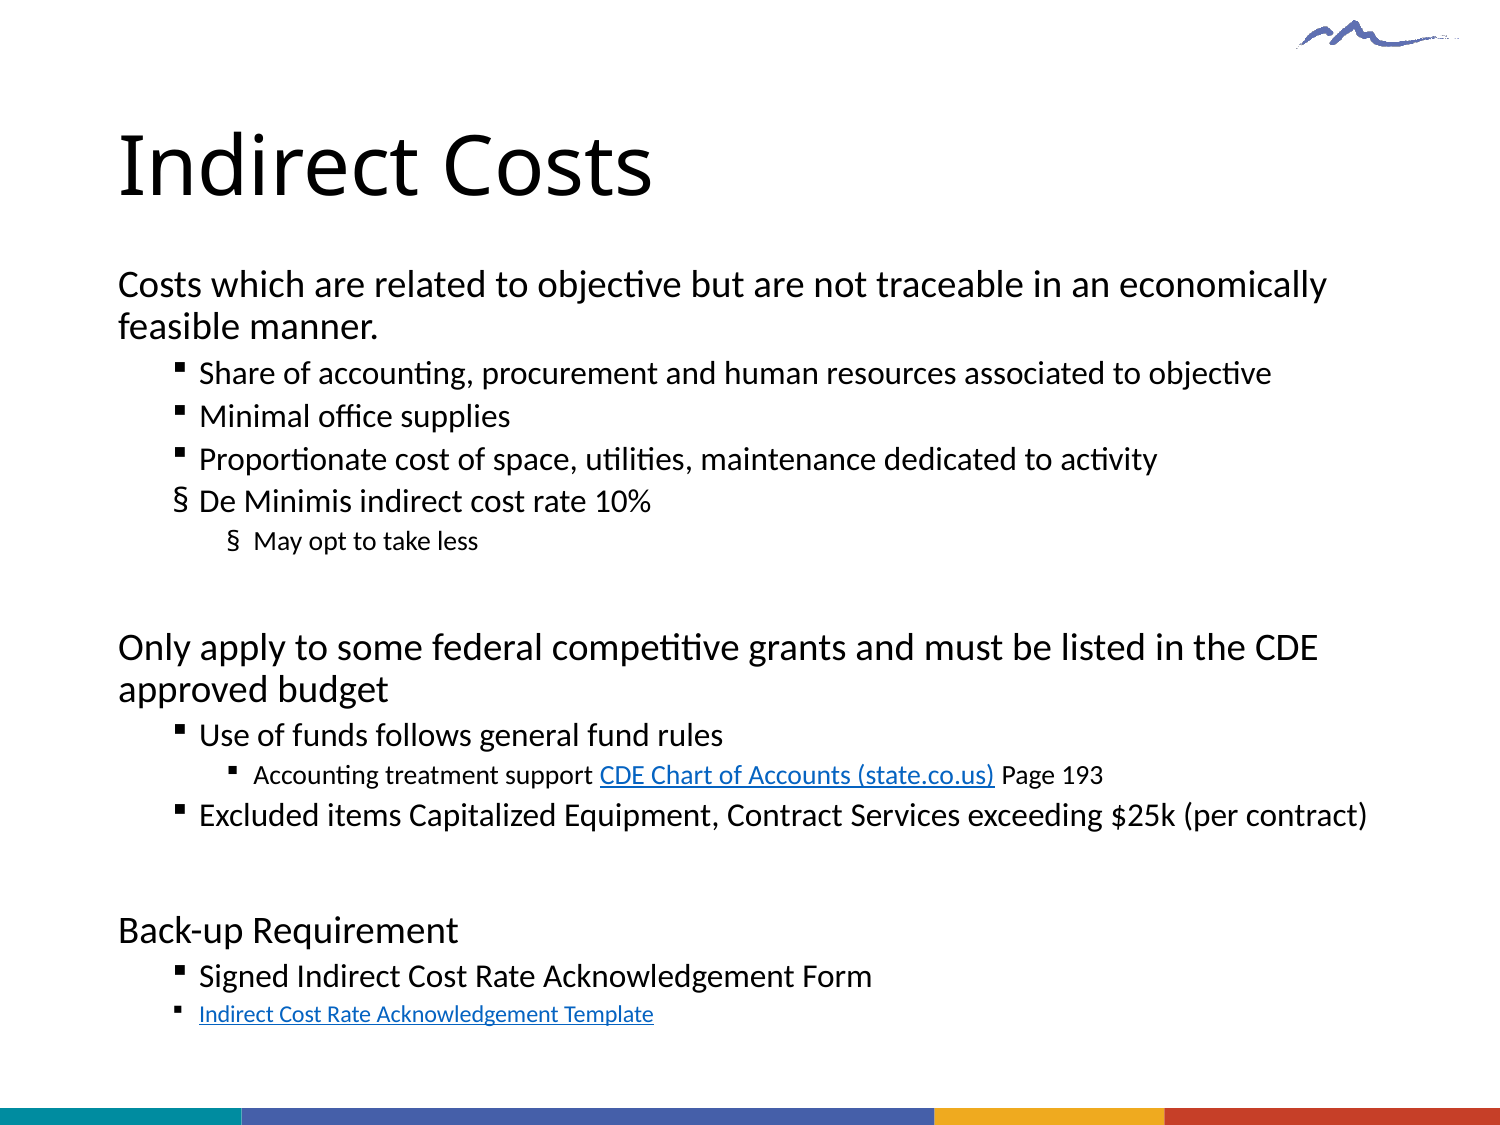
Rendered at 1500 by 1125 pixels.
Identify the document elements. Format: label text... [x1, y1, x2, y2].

list Costs which are related to objective but are not traceable in an economically feasible manner. Share of accounting, procurement and human resources associated to objective Minimal office supplies Proportionate cost of space, utilities, maintenance dedicated to activity De Minimis indirect cost rate 10% May opt to take less Only apply to some federal competitive grants and must be listed in the CDE approved budget Use of funds follows general fund rules Accounting treatment support CDE Chart of Accounts (state.co.us) Page 193 Excluded items Capitalized Equipment, Contract Services exceeding $25k (per contract) Back-up Requirement Signed Indirect Cost Rate Acknowledgement Form Indirect Cost Rate Acknowledgement Template [103, 256, 1397, 1052]
picture [1296, 20, 1459, 49]
title Indirect Costs [103, 59, 1397, 256]
